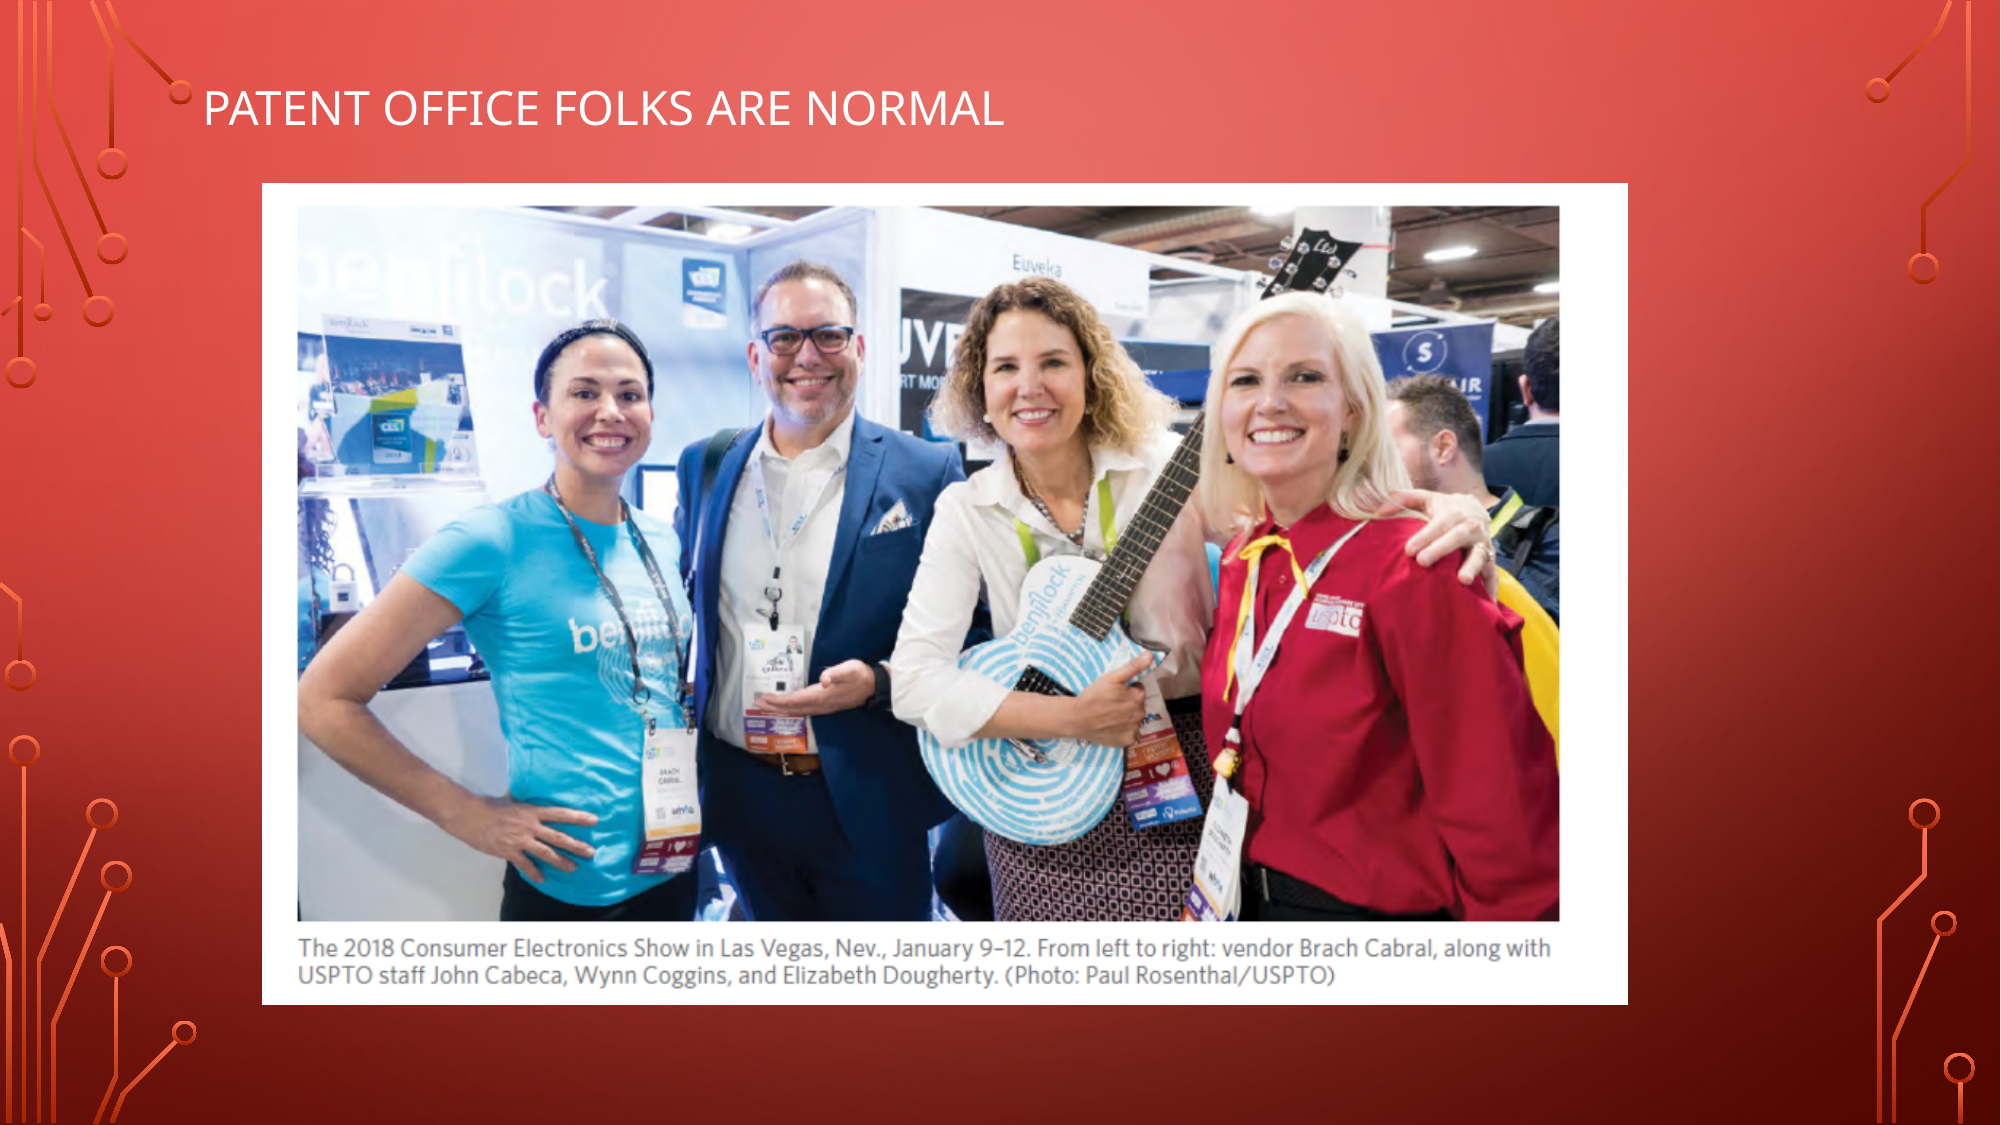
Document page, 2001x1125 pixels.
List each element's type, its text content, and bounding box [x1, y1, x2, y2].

title Patent office folks are normal [187, 77, 1813, 144]
picture [262, 183, 1628, 1005]
